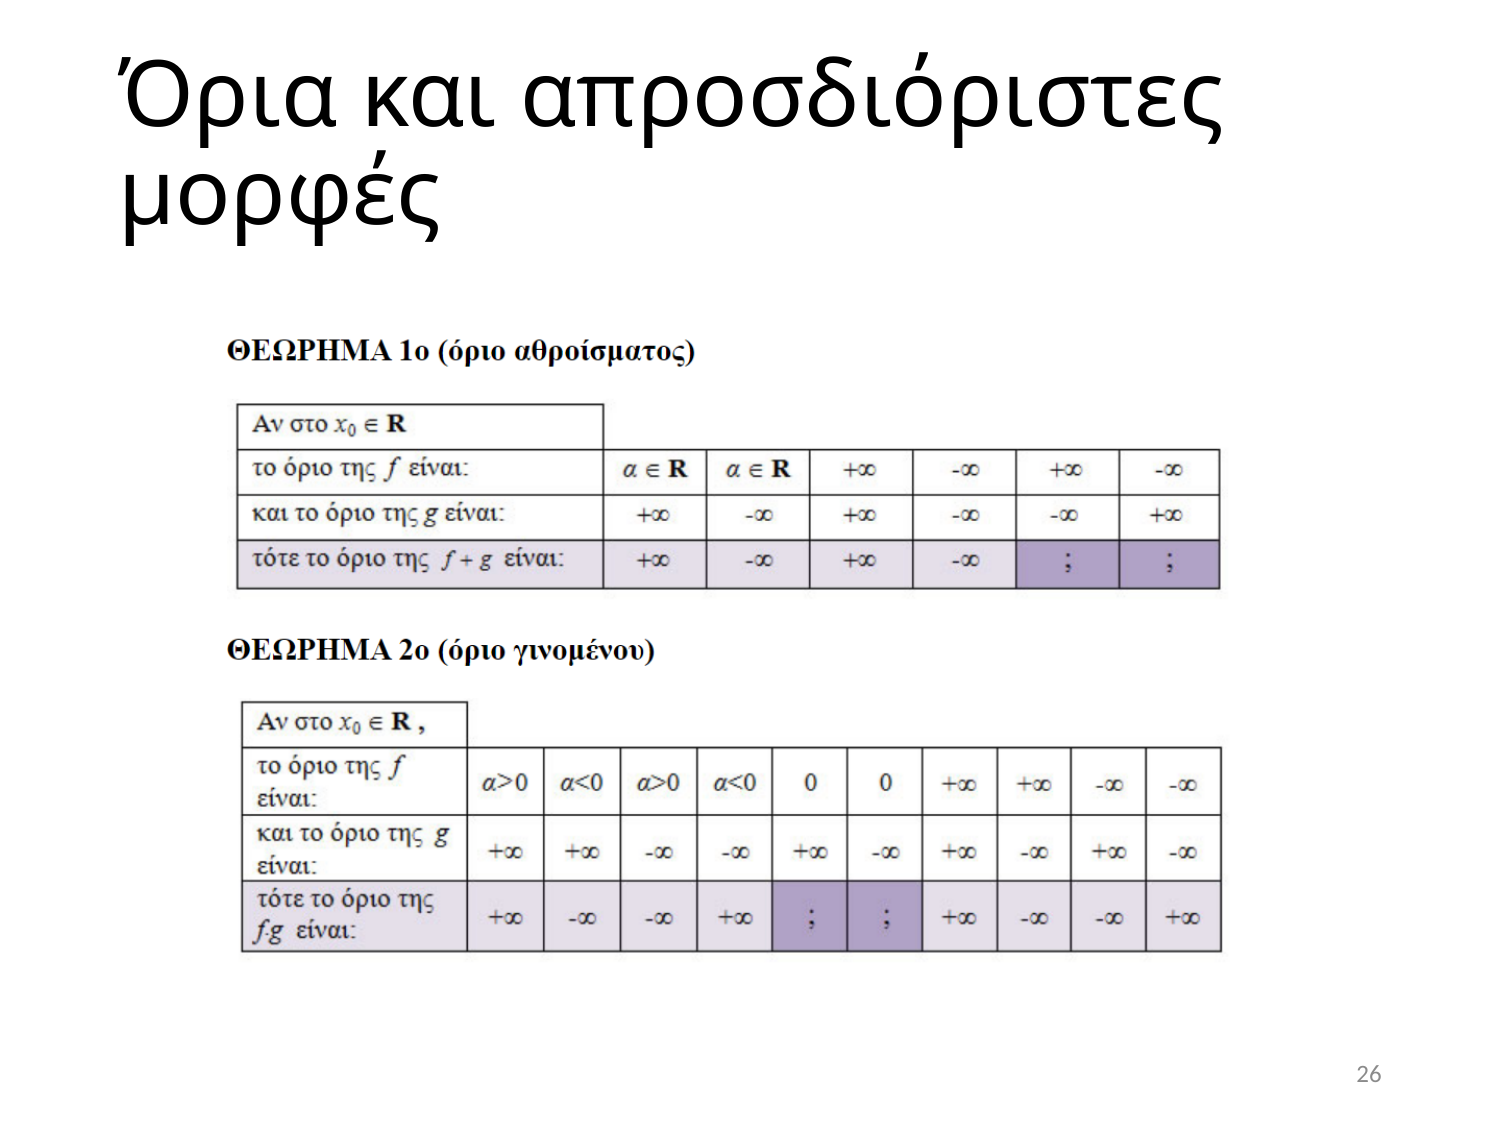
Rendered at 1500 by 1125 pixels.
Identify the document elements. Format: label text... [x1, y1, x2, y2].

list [199, 327, 1300, 986]
title Όρια και απροσδιόριστες μορφές [103, 59, 1397, 232]
slide_number 26 [1059, 1042, 1397, 1103]
